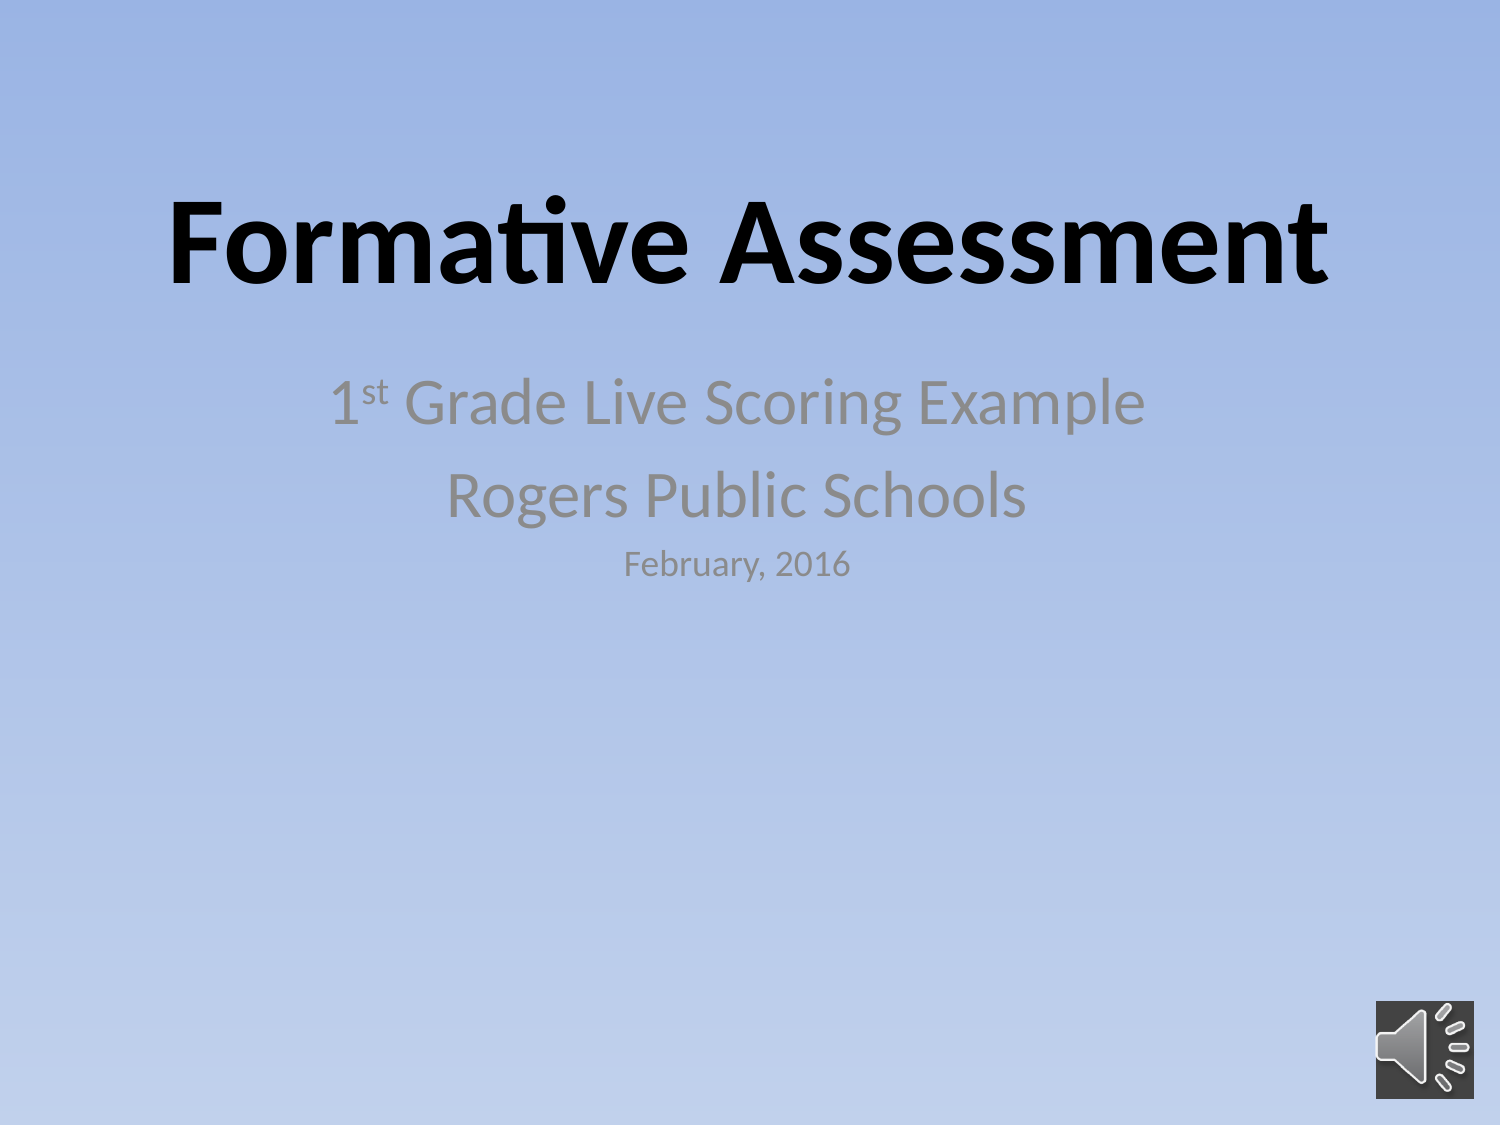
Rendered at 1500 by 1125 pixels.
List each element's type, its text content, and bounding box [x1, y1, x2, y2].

title Formative Assessment [112, 112, 1388, 354]
subtitle 1st Grade Live Scoring Example Rogers Public Schools February, 2016 [212, 350, 1263, 638]
picture [1374, 999, 1476, 1101]
